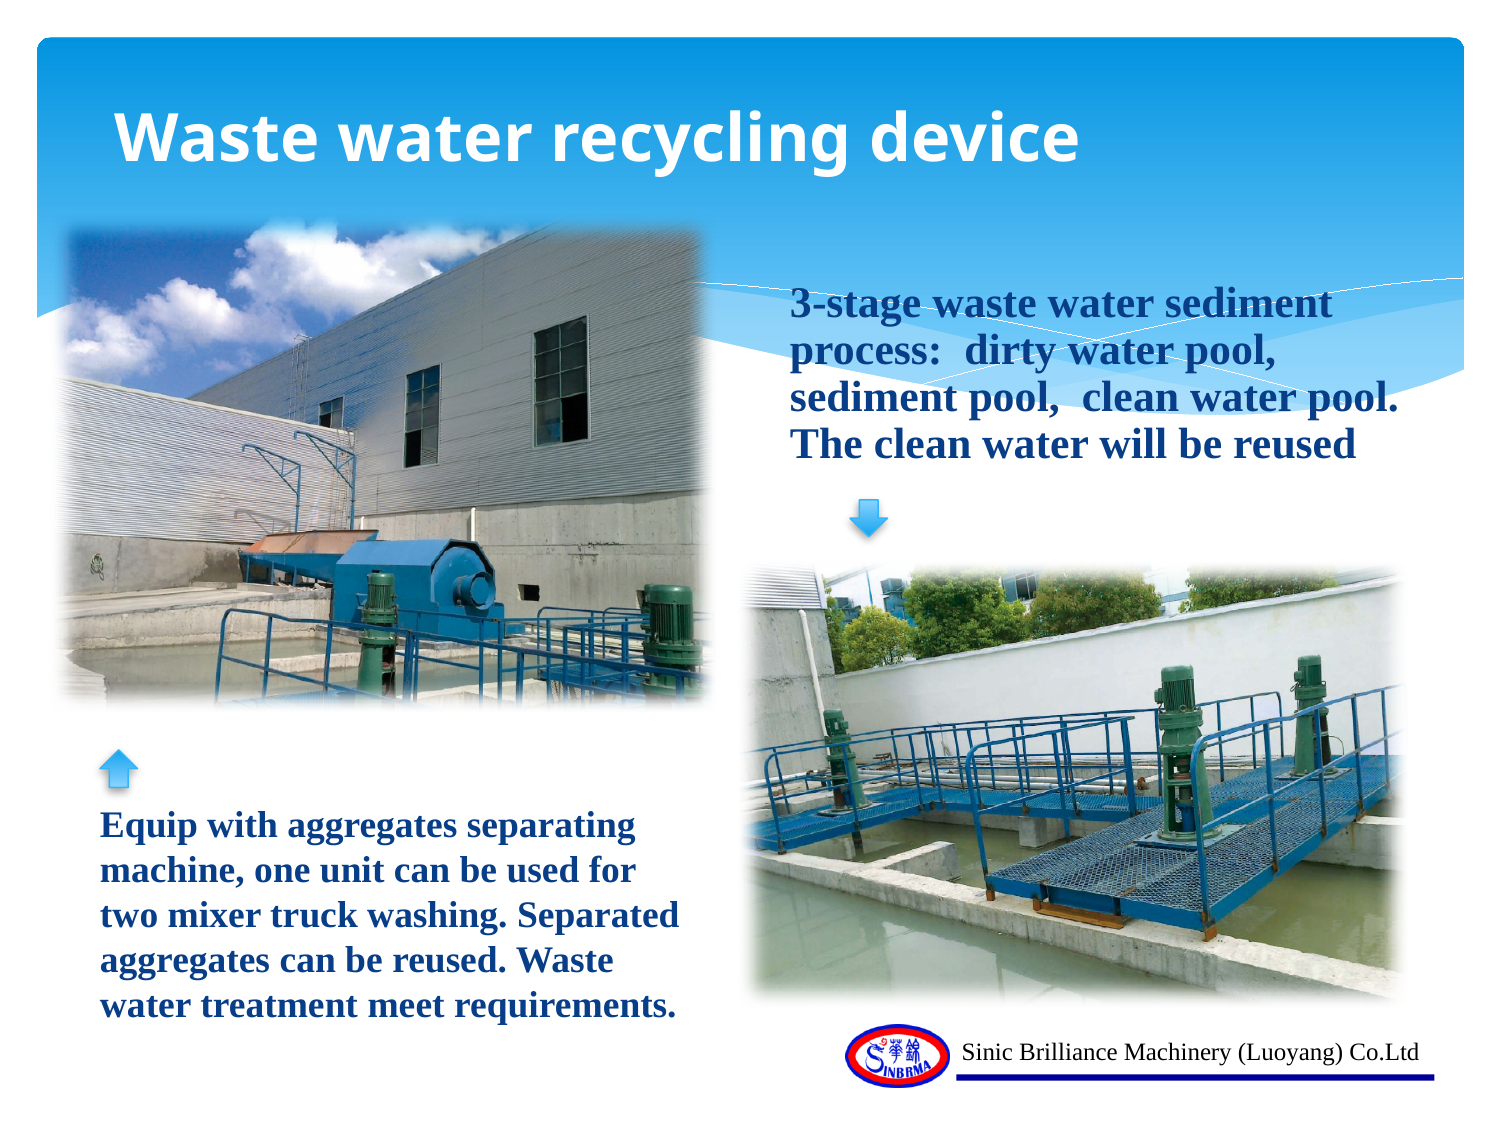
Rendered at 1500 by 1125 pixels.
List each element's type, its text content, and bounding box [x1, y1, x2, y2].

text_box [849, 499, 889, 538]
text_box 3-stage waste water sediment process: dirty water pool, sediment pool, clean water pool. The clean water will be reused [774, 237, 1450, 511]
picture [736, 560, 1409, 1009]
title Equip with aggregates separating machine, one unit can be used for two mixer truck washing. Separated aggregates can be reused. Waste water treatment meet requirements. [84, 774, 701, 1050]
text_box Waste water recycling device [99, 80, 1450, 200]
text_box [99, 749, 139, 789]
picture [845, 1024, 950, 1088]
picture [49, 212, 717, 713]
